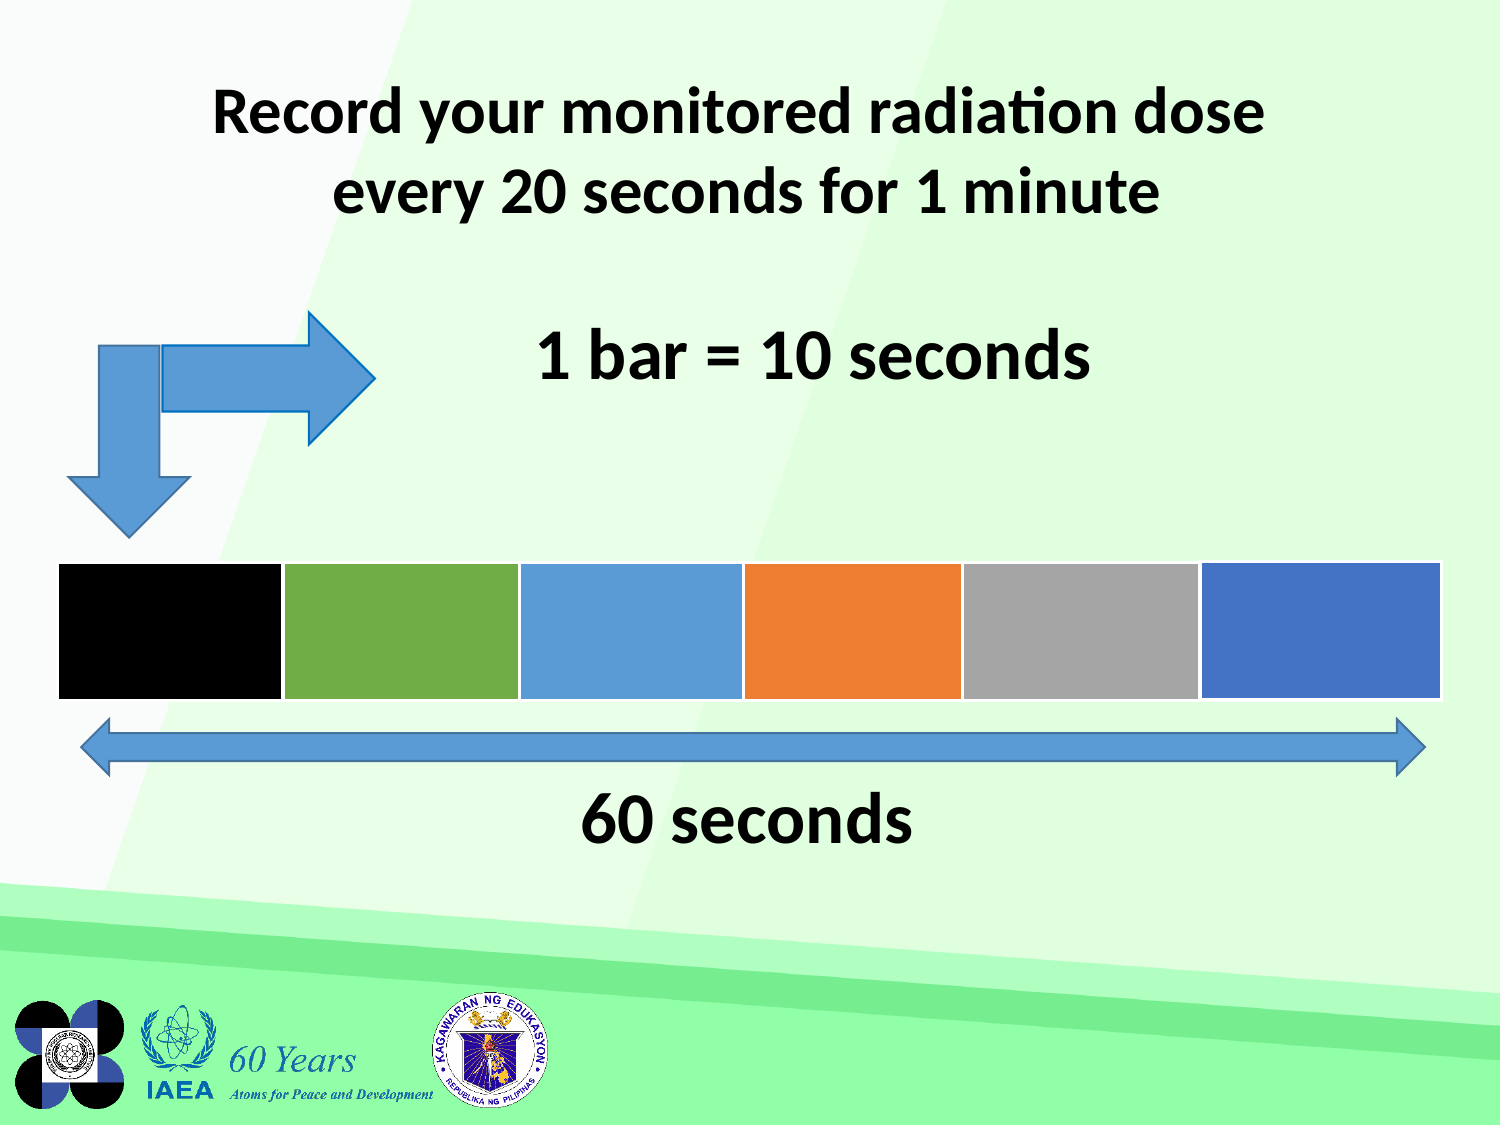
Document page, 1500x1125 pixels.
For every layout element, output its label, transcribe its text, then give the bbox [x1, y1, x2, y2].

text_box [964, 561, 1198, 702]
text_box 60 seconds [524, 763, 969, 866]
text_box [161, 309, 377, 448]
text_box [1198, 560, 1443, 702]
picture [0, 0, 1500, 1125]
text_box Record your monitored radiation dose every 20 seconds for 1 minute [37, 59, 1457, 234]
text_box [281, 561, 518, 702]
text_box [56, 561, 281, 702]
title 1 bar = 10 seconds [139, 256, 1490, 444]
text_box [742, 561, 964, 702]
text_box [518, 561, 742, 702]
text_box [66, 344, 193, 539]
text_box [79, 716, 1427, 778]
